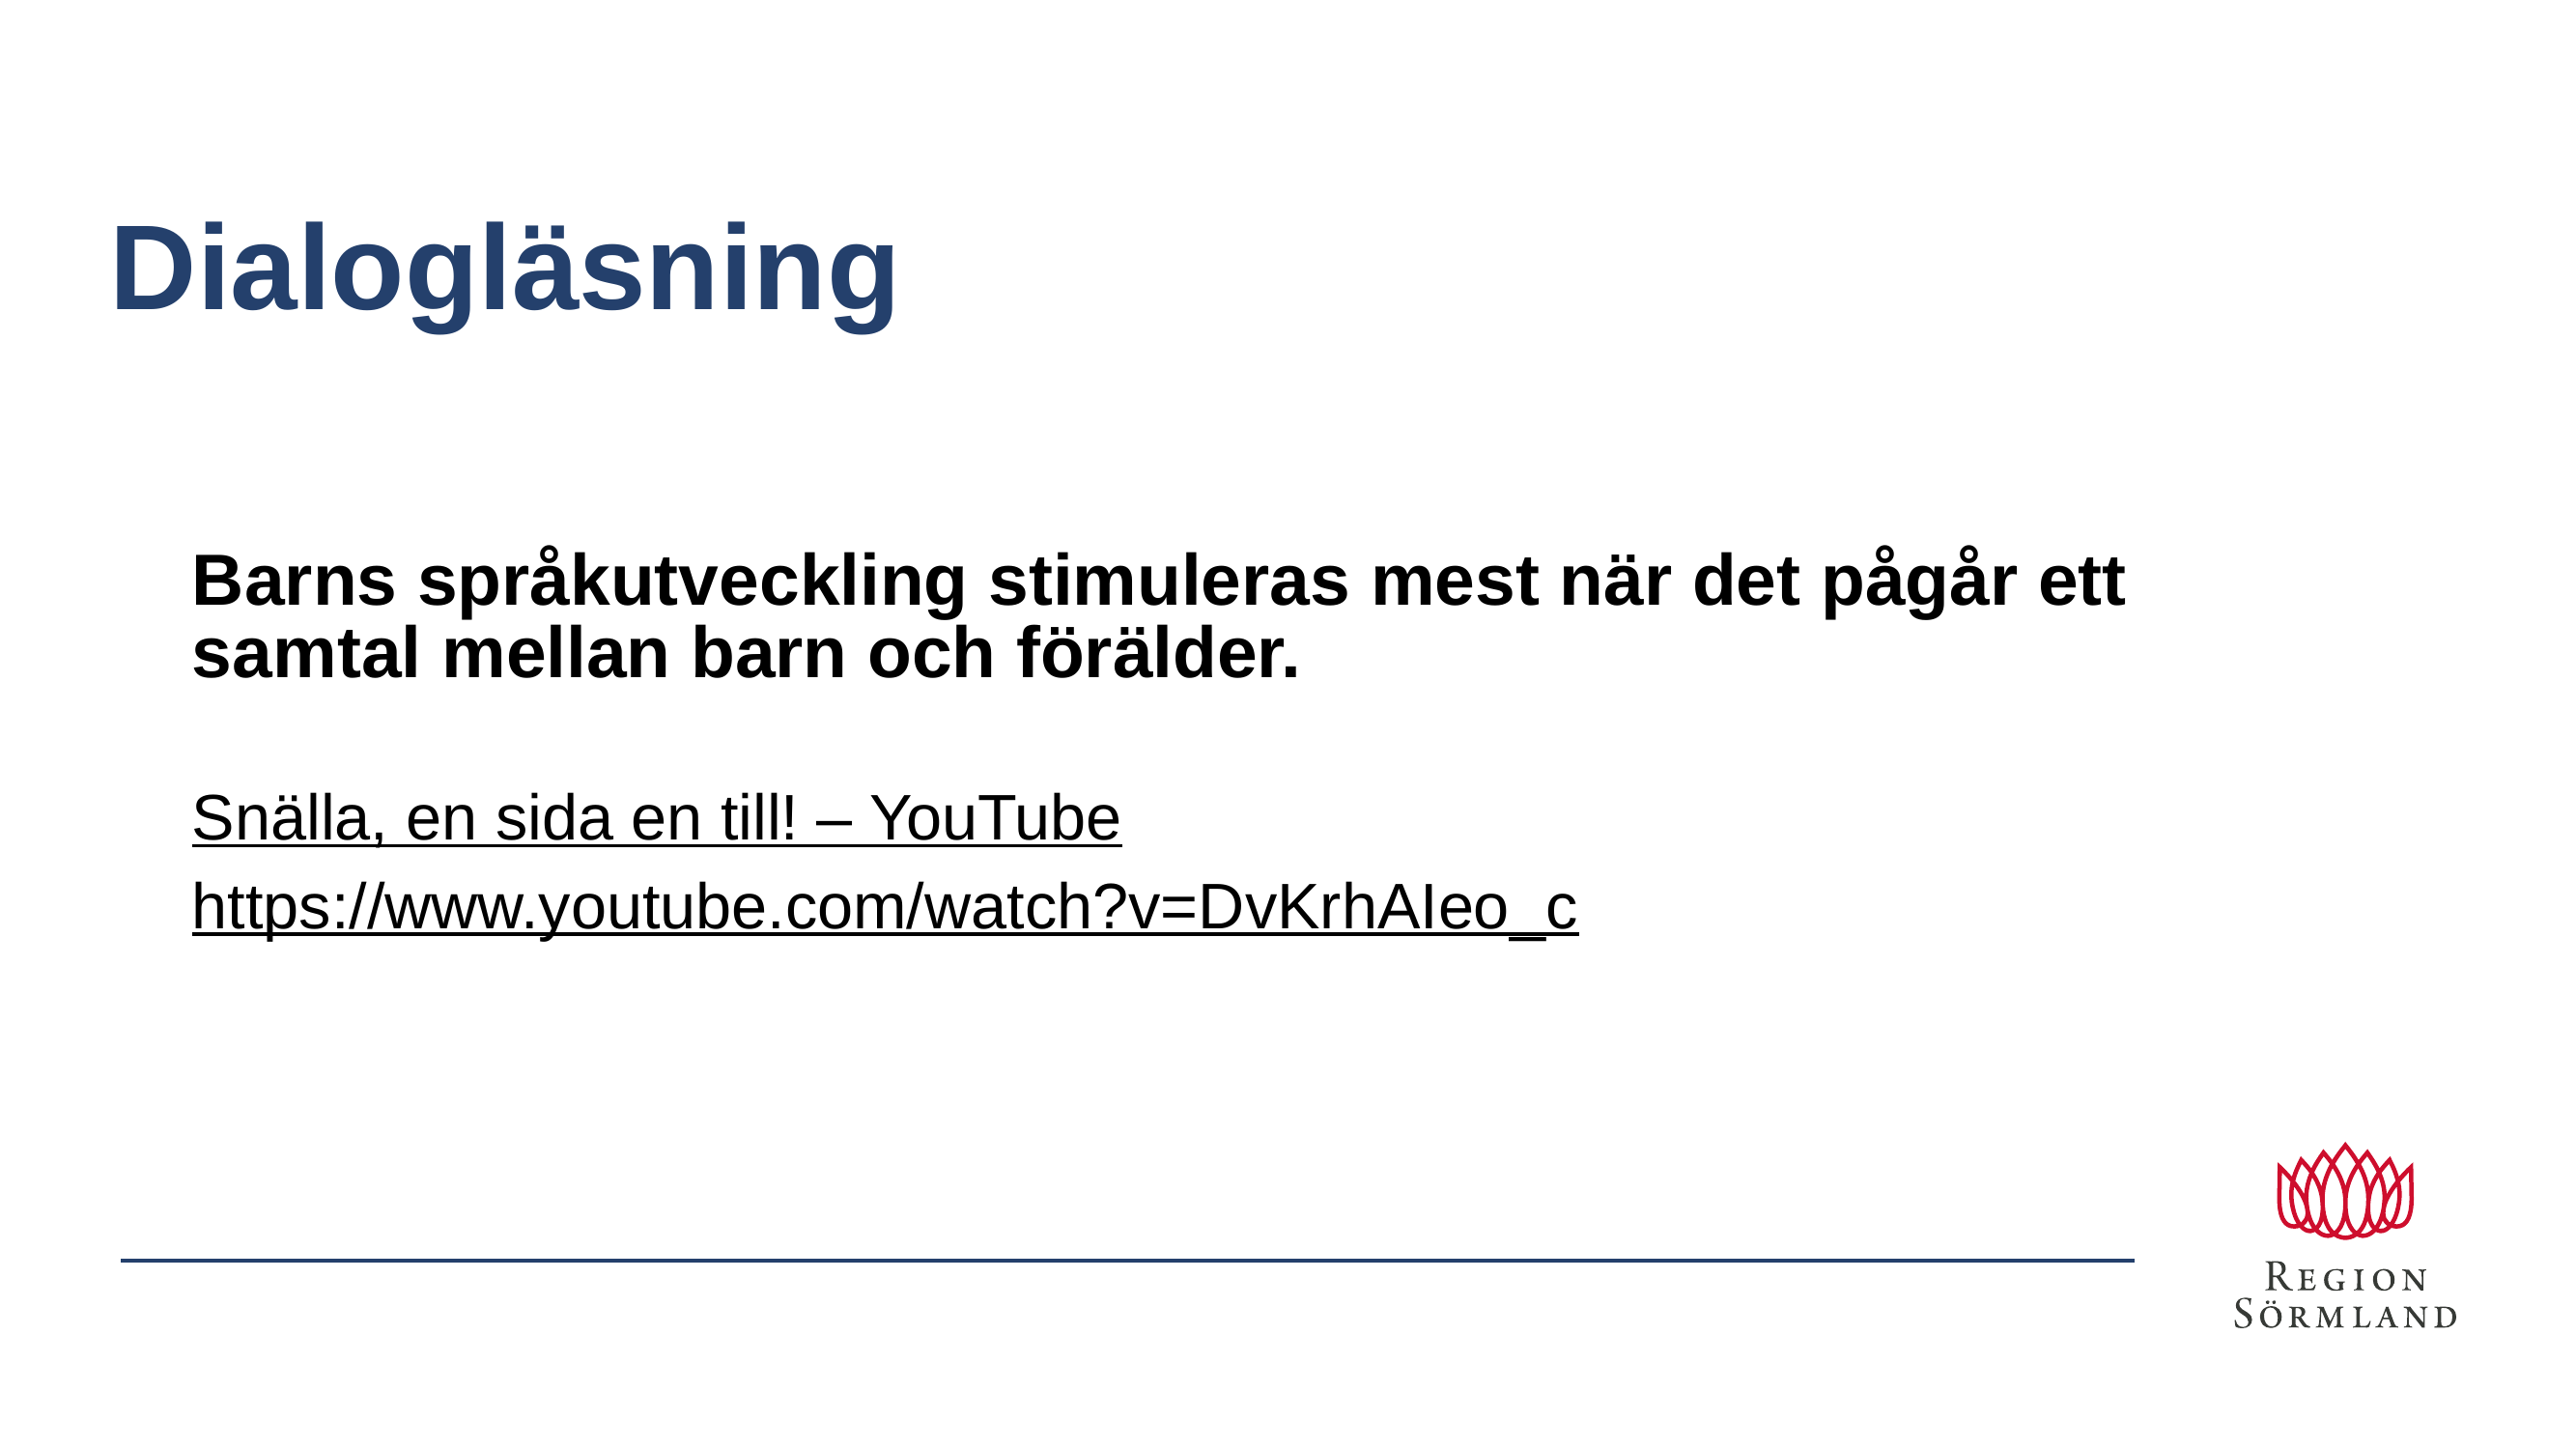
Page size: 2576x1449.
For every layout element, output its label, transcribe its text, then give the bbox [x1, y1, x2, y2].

title Dialogläsning [109, 55, 2135, 336]
list Barns språkutveckling stimuleras mest när det pågår ett samtal mellan barn och förälder. Snälla, en sida en till! – YouTube https://www.youtube.com/watch?v=DvKrhAIeo_c [192, 547, 2135, 1278]
